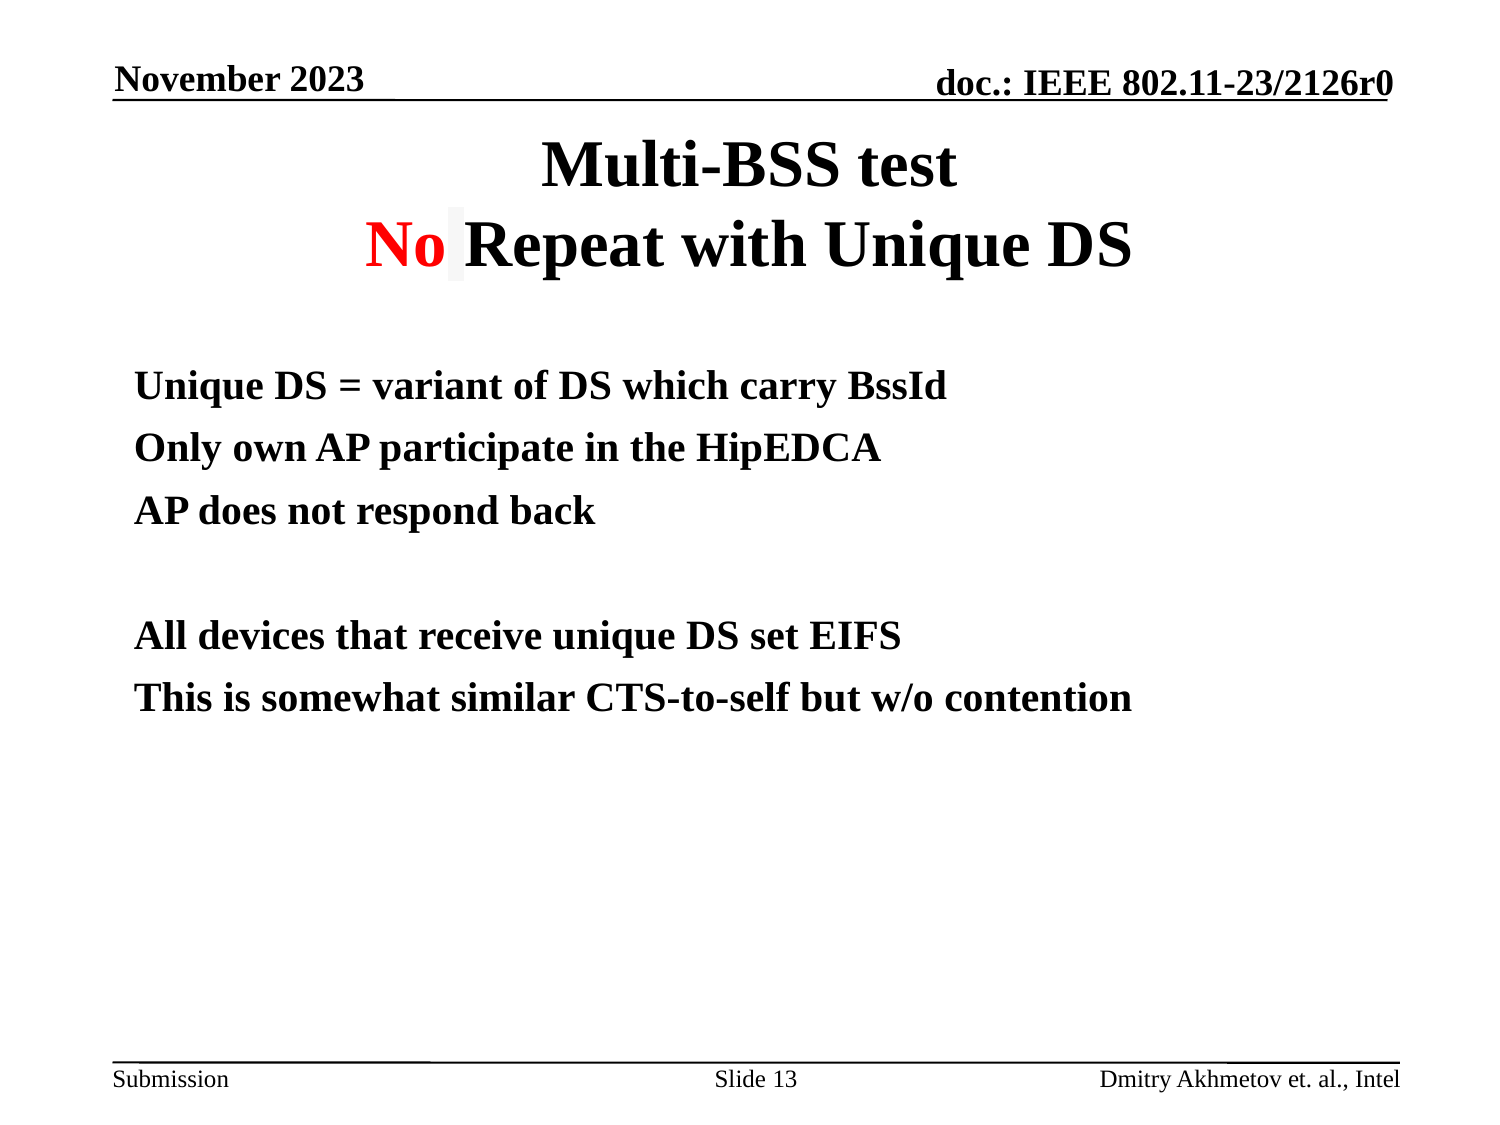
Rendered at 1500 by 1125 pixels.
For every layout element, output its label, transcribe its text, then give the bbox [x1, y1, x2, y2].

slide_number Slide 13 [712, 1061, 800, 1123]
footer Dmitry Akhmetov et. al., Intel [878, 1061, 1402, 1093]
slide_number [114, 54, 423, 100]
list Unique DS = variant of DS which carry BssId Only own AP participate in the HipEDCA AP does not respond back All devices that receive unique DS set EIFS This is somewhat similar CTS-to-self but w/o contention [118, 349, 1394, 1059]
title Multi-BSS test No Repeat with Unique DS [112, 112, 1388, 288]
